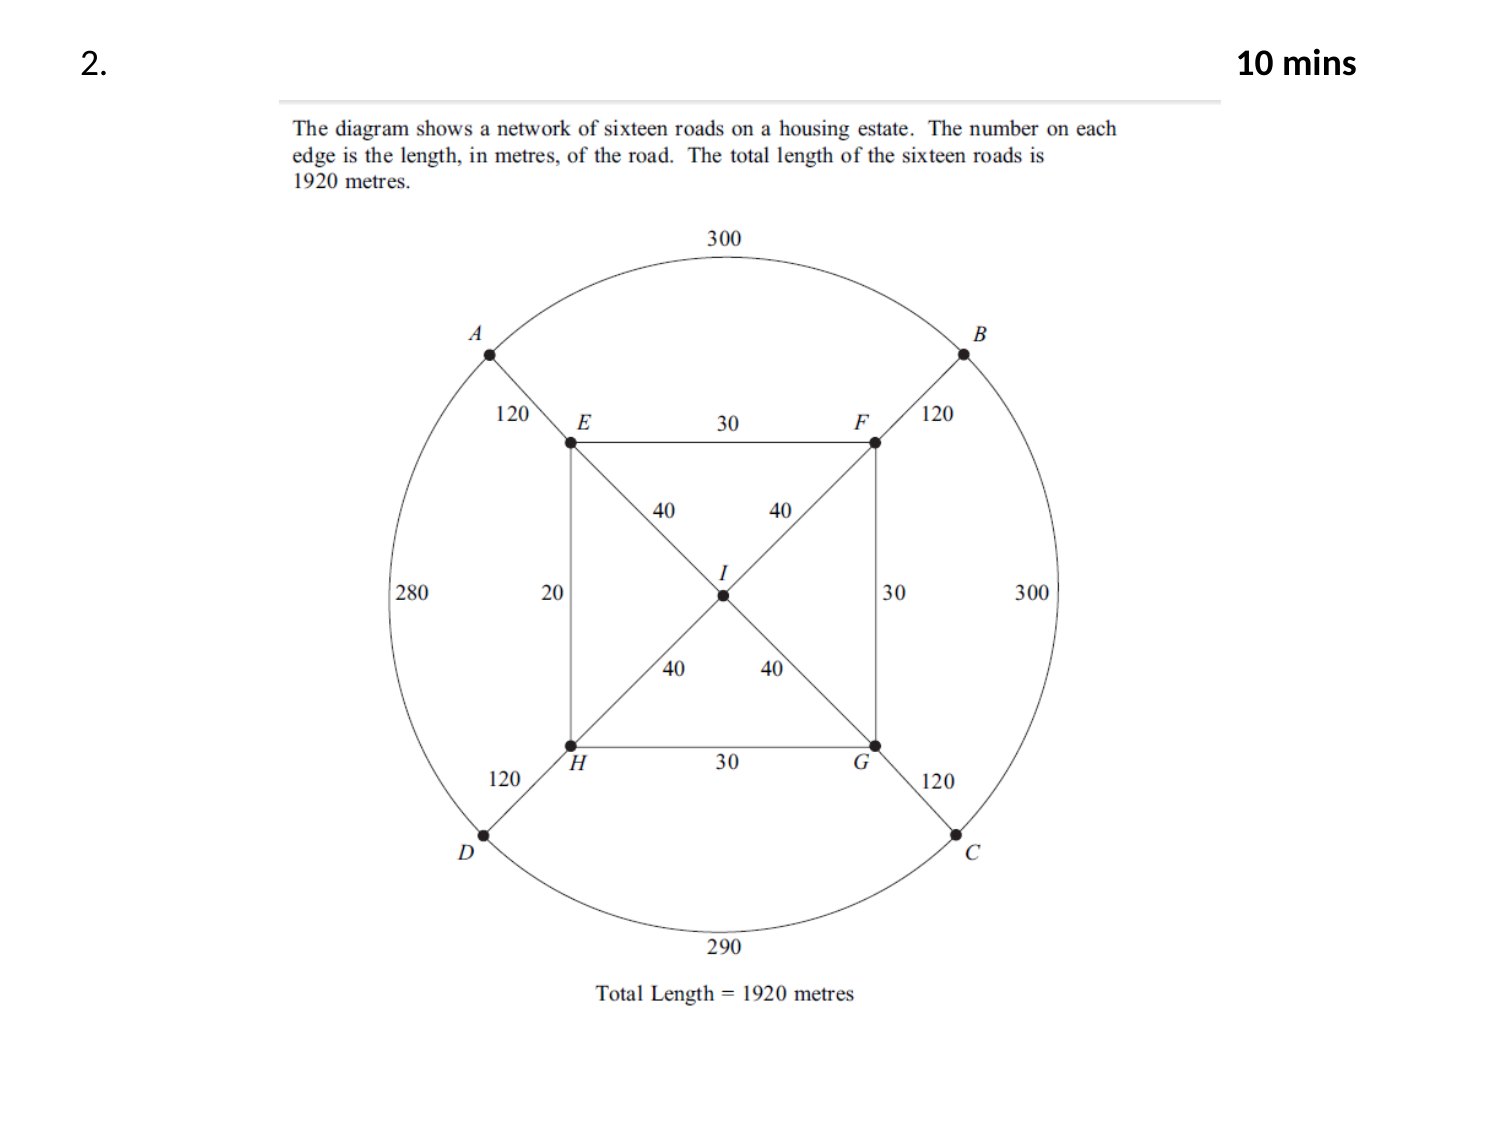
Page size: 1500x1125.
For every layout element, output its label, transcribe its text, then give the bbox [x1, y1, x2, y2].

text_box 2. [65, 30, 124, 91]
text_box 10 mins [1220, 30, 1372, 91]
picture [279, 100, 1221, 1025]
